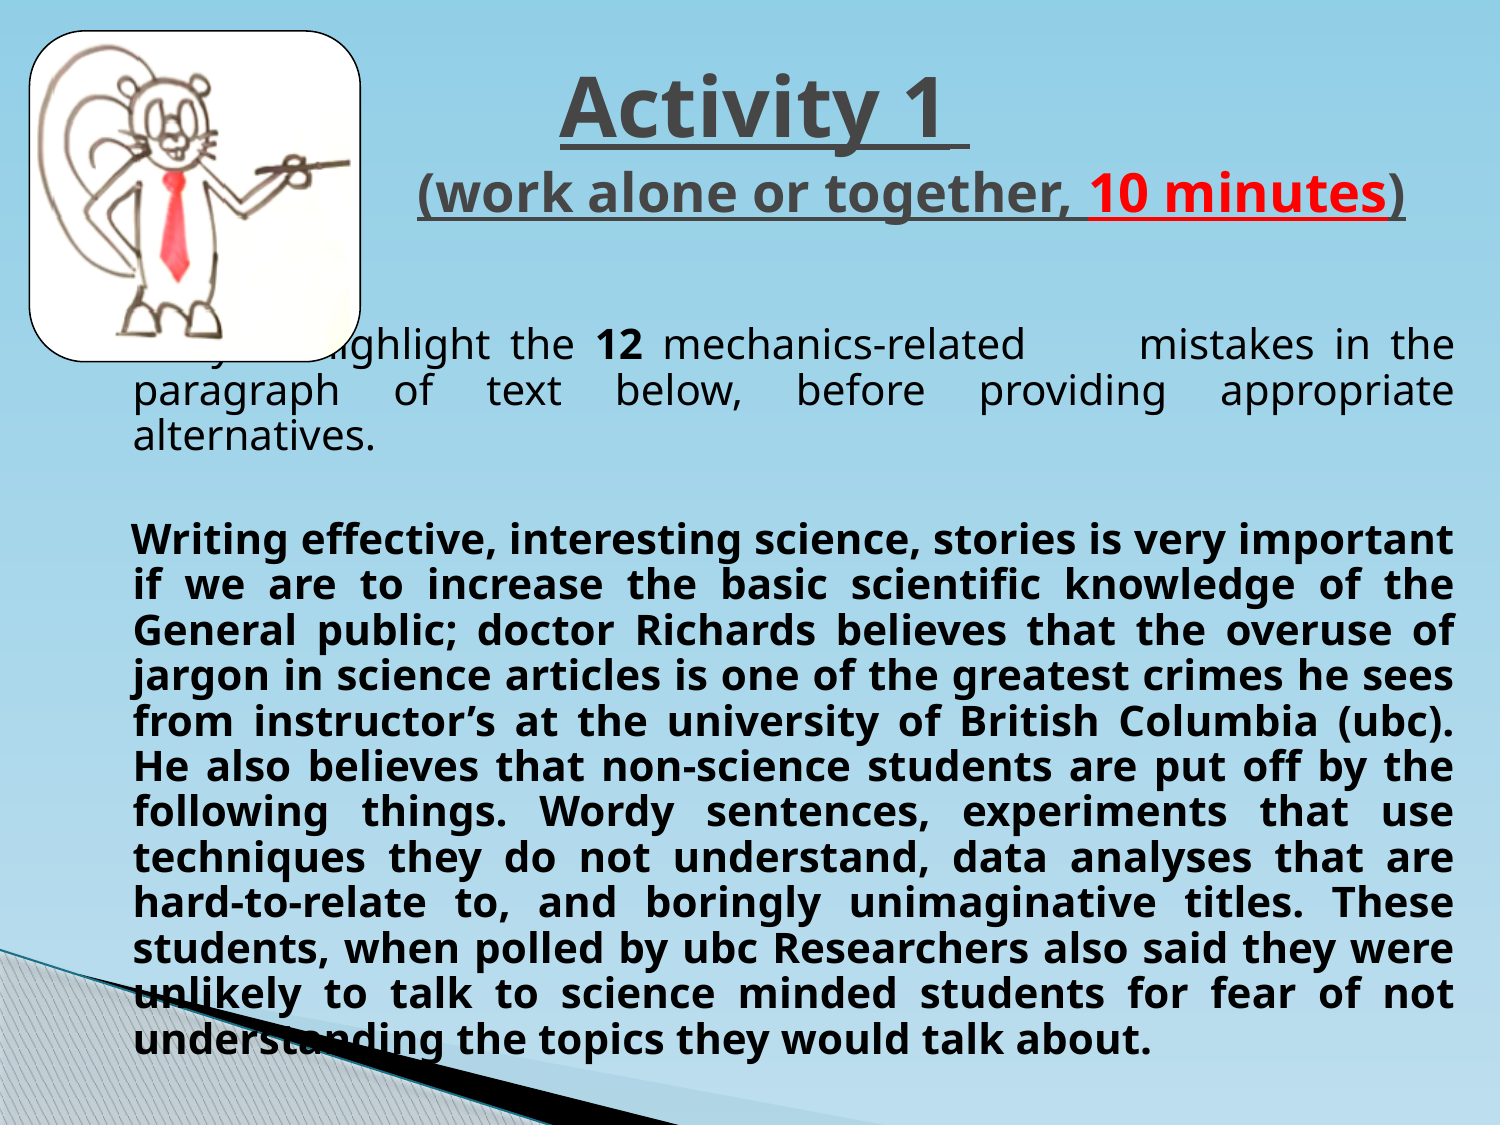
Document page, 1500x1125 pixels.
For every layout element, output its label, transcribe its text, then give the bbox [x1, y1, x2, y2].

title Activity 1 (work alone or together, 10 minutes) [367, 45, 1500, 233]
list Try to highlight the 12 mechanics-related mistakes in the paragraph of text below, before providing appropriate alternatives. Writing effective, interesting science, stories is very important if we are to increase the basic scientific knowledge of the General public; doctor Richards believes that the overuse of jargon in science articles is one of the greatest crimes he sees from instructor’s at the university of British Columbia (ubc). He also believes that non-science students are put off by the following things. Wordy sentences, experiments that use techniques they do not understand, data analyses that are hard-to-relate to, and boringly unimaginative titles. These students, when polled by ubc Researchers also said they were unlikely to talk to science minded students for fear of not understanding the topics they would talk about. [64, 314, 1471, 1106]
picture [29, 30, 361, 362]
